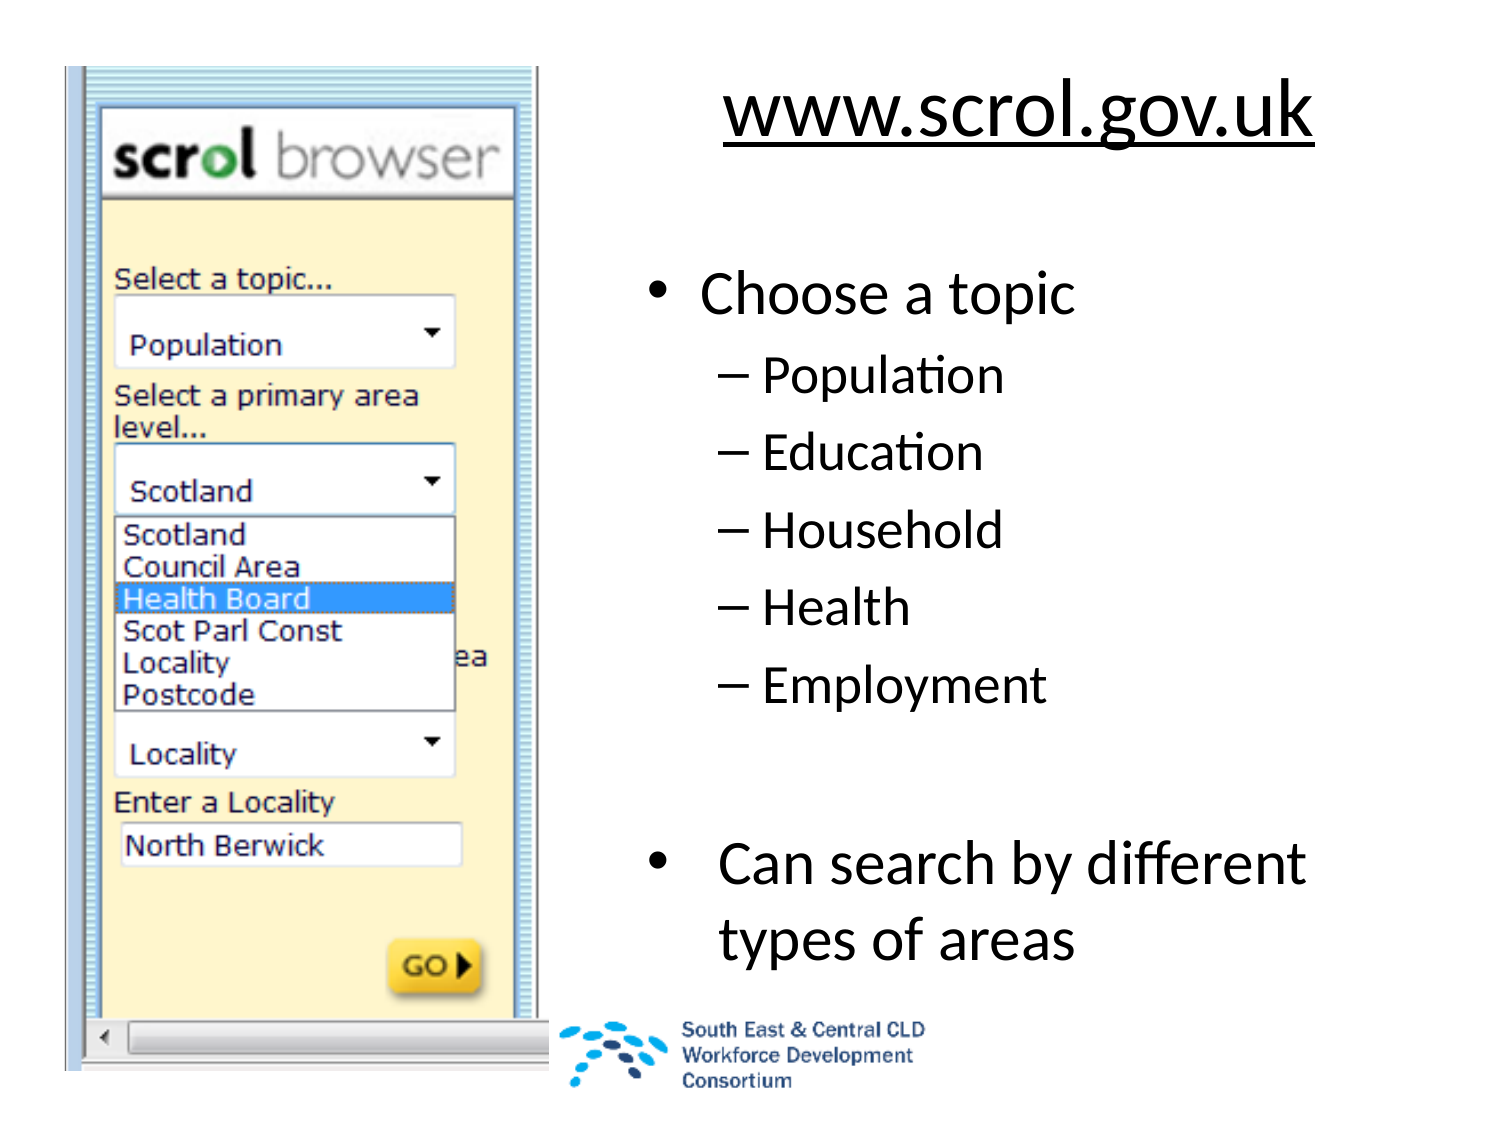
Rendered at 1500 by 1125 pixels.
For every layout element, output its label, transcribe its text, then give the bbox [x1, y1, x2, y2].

title www.scrol.gov.uk [631, 45, 1425, 161]
picture [64, 66, 936, 1100]
list Choose a topic Population Education Household Health Employment Can search by different types of areas [631, 243, 1424, 986]
